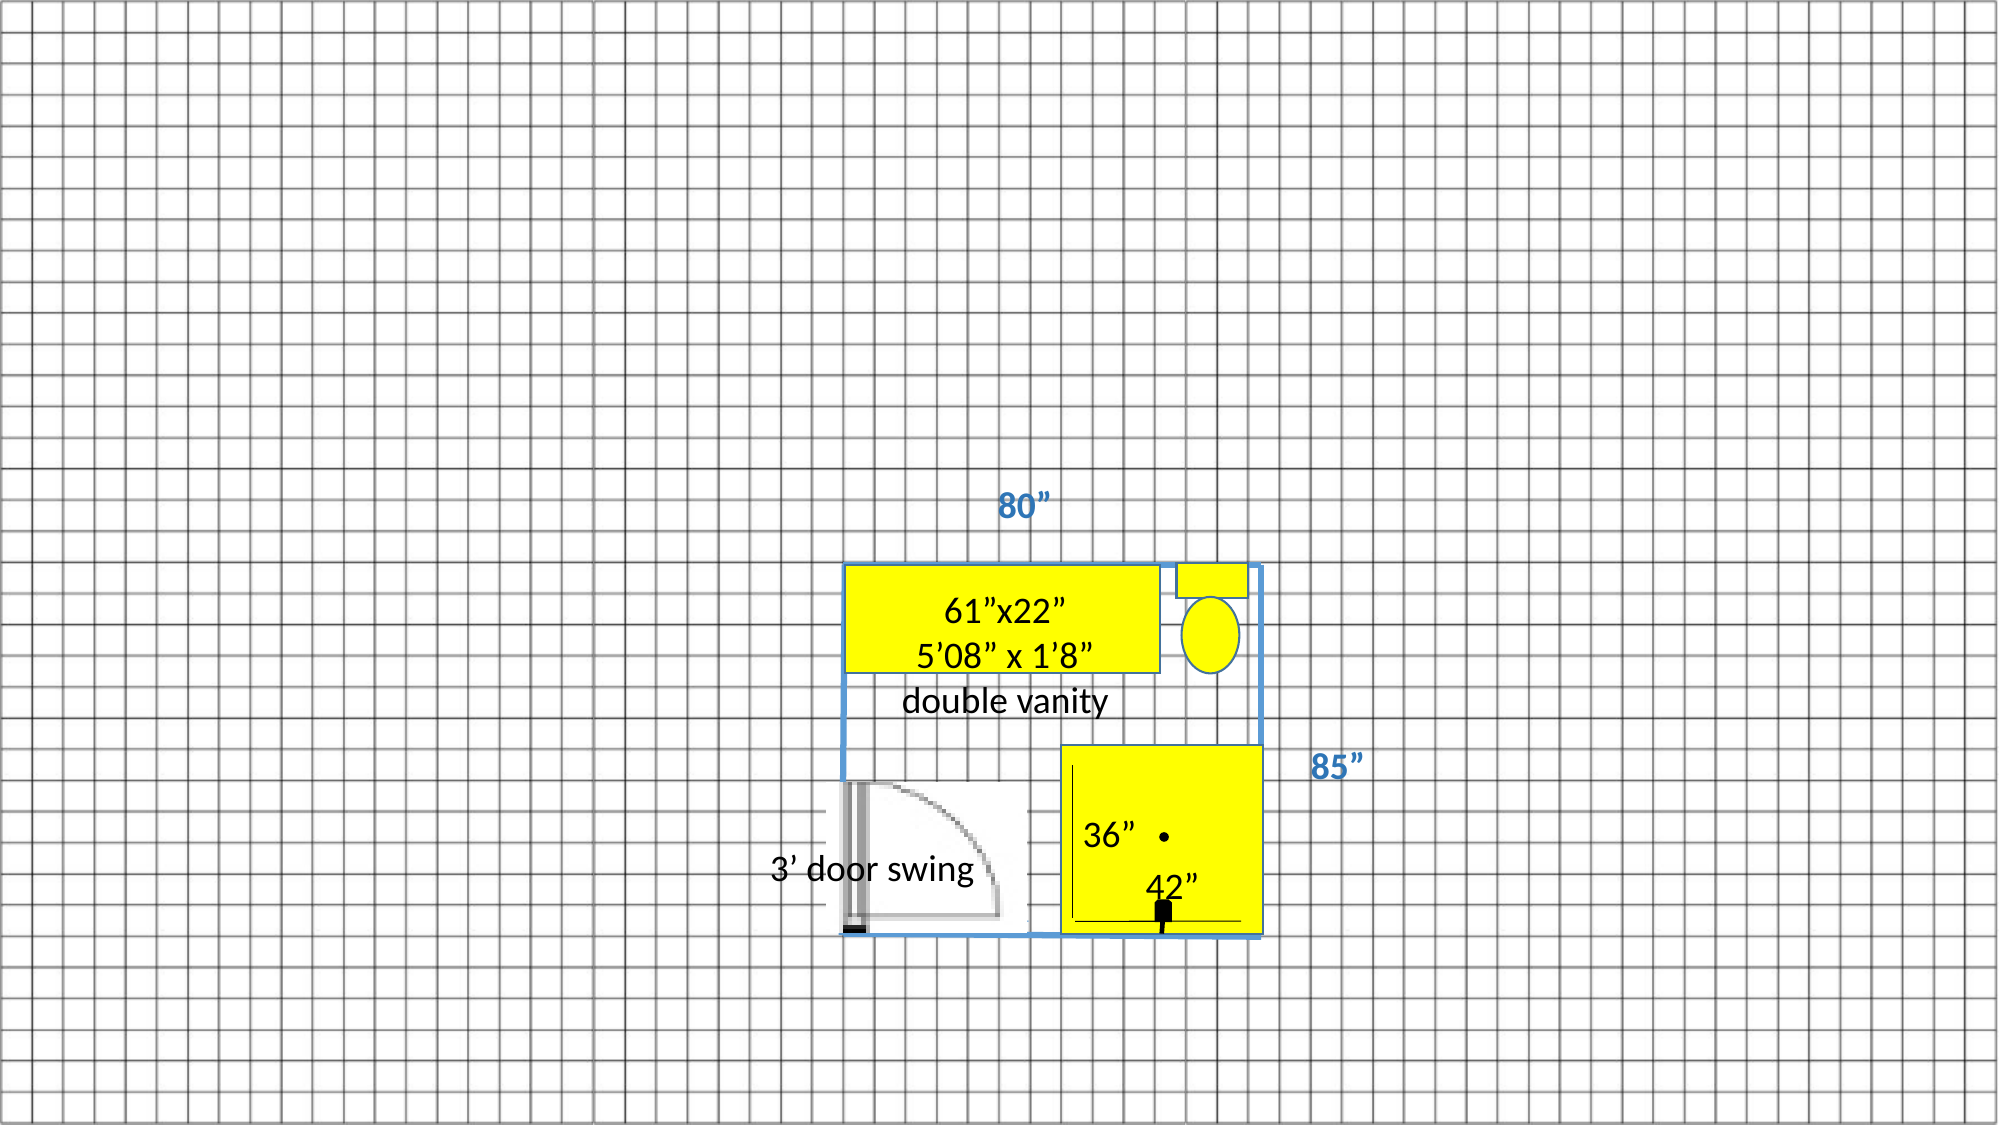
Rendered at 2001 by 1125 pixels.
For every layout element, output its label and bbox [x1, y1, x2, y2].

text_box [841, 564, 845, 782]
text_box [843, 933, 1262, 937]
picture [0, 0, 1999, 1125]
